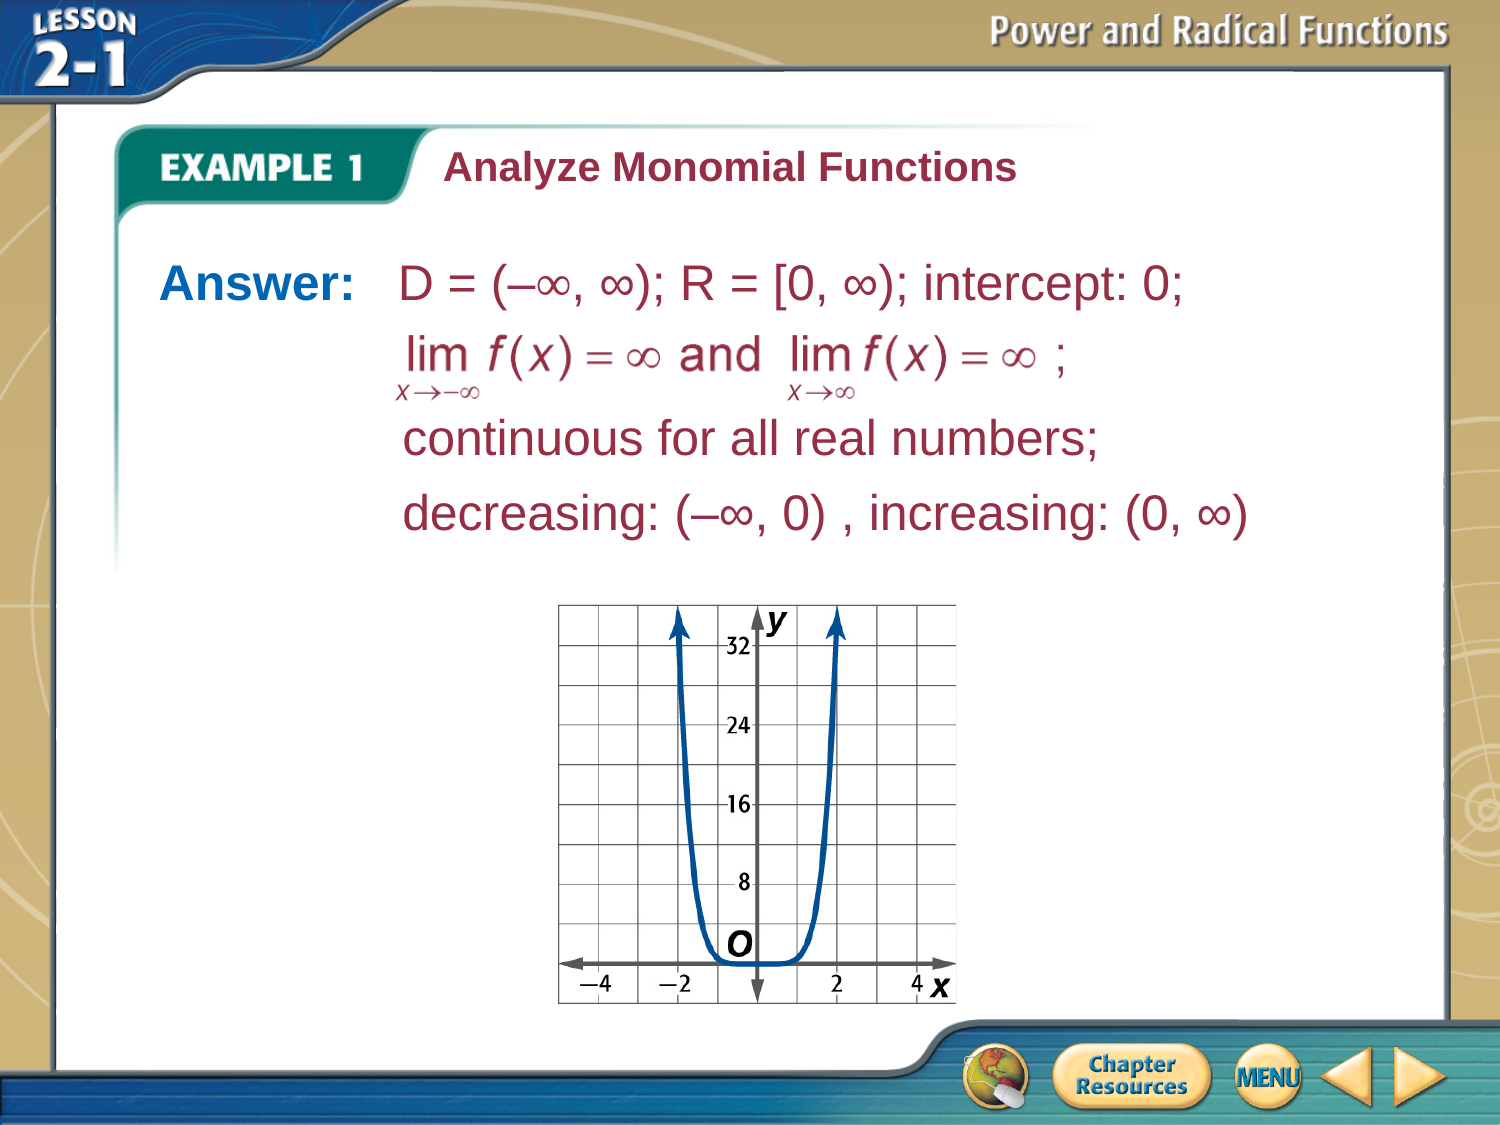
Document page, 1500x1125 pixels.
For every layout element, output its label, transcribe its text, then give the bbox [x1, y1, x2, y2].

picture [0, 0, 1500, 1125]
text_box Analyze Monomial Functions [428, 132, 1386, 198]
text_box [87, 227, 1401, 568]
